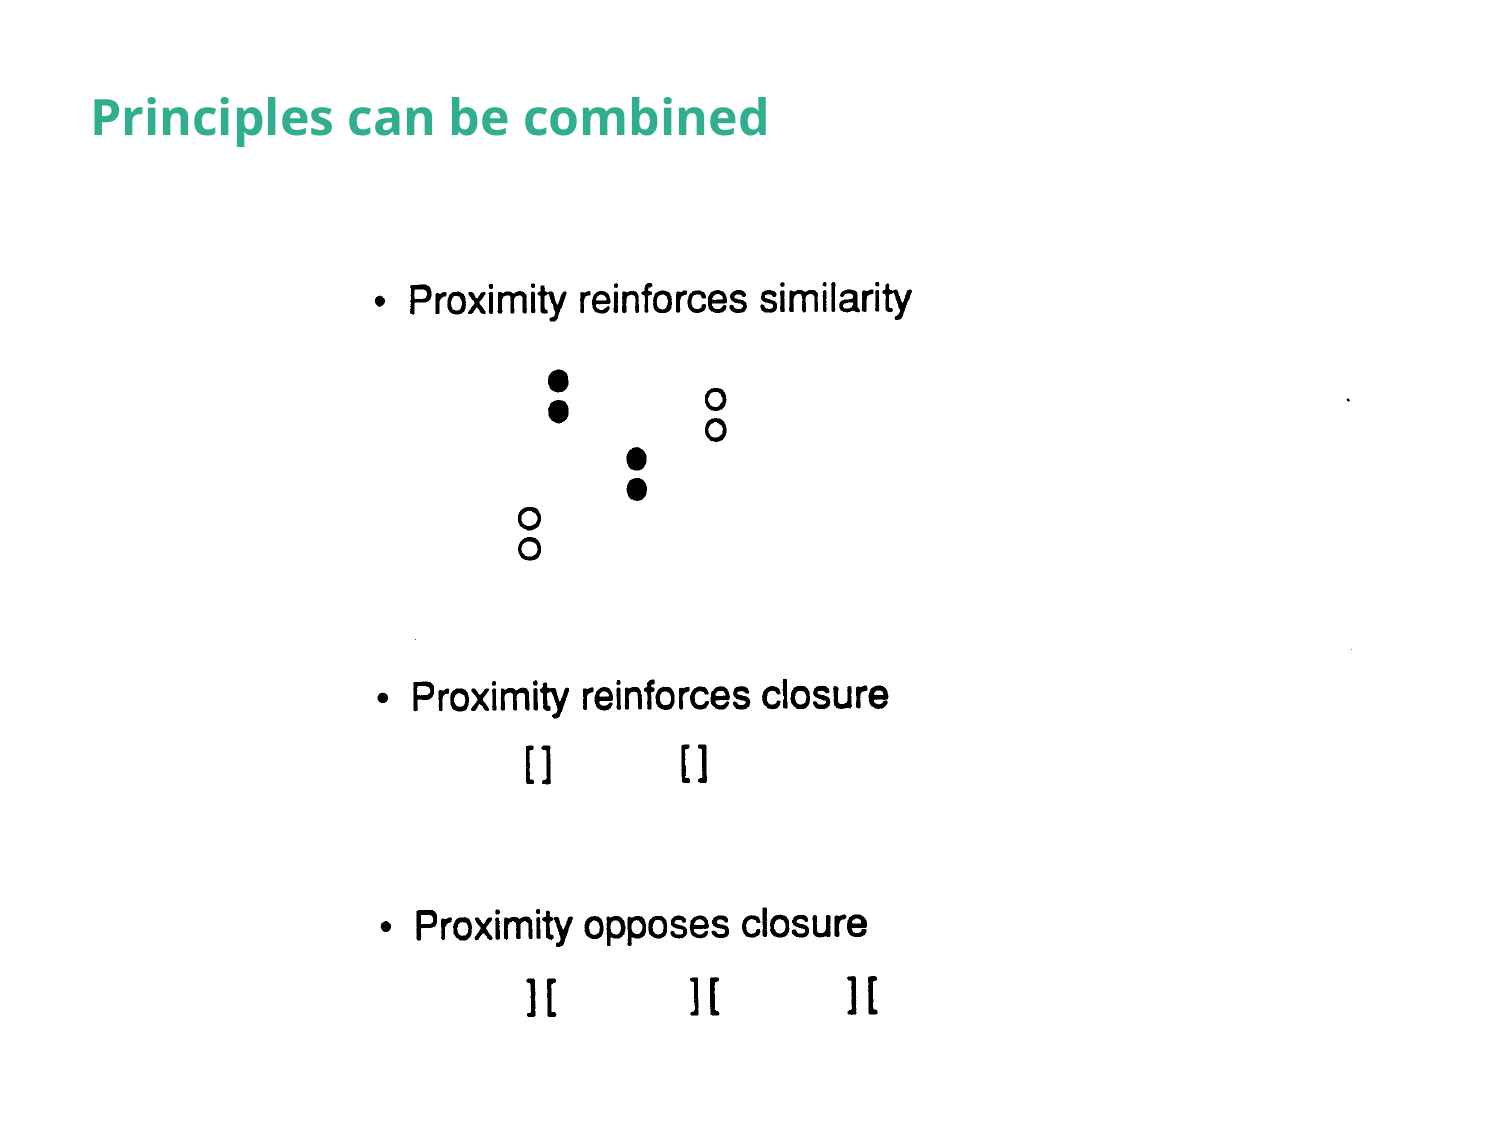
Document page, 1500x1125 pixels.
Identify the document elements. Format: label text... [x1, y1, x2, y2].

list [46, 265, 1397, 1074]
title Principles can be combined [75, 45, 1425, 187]
